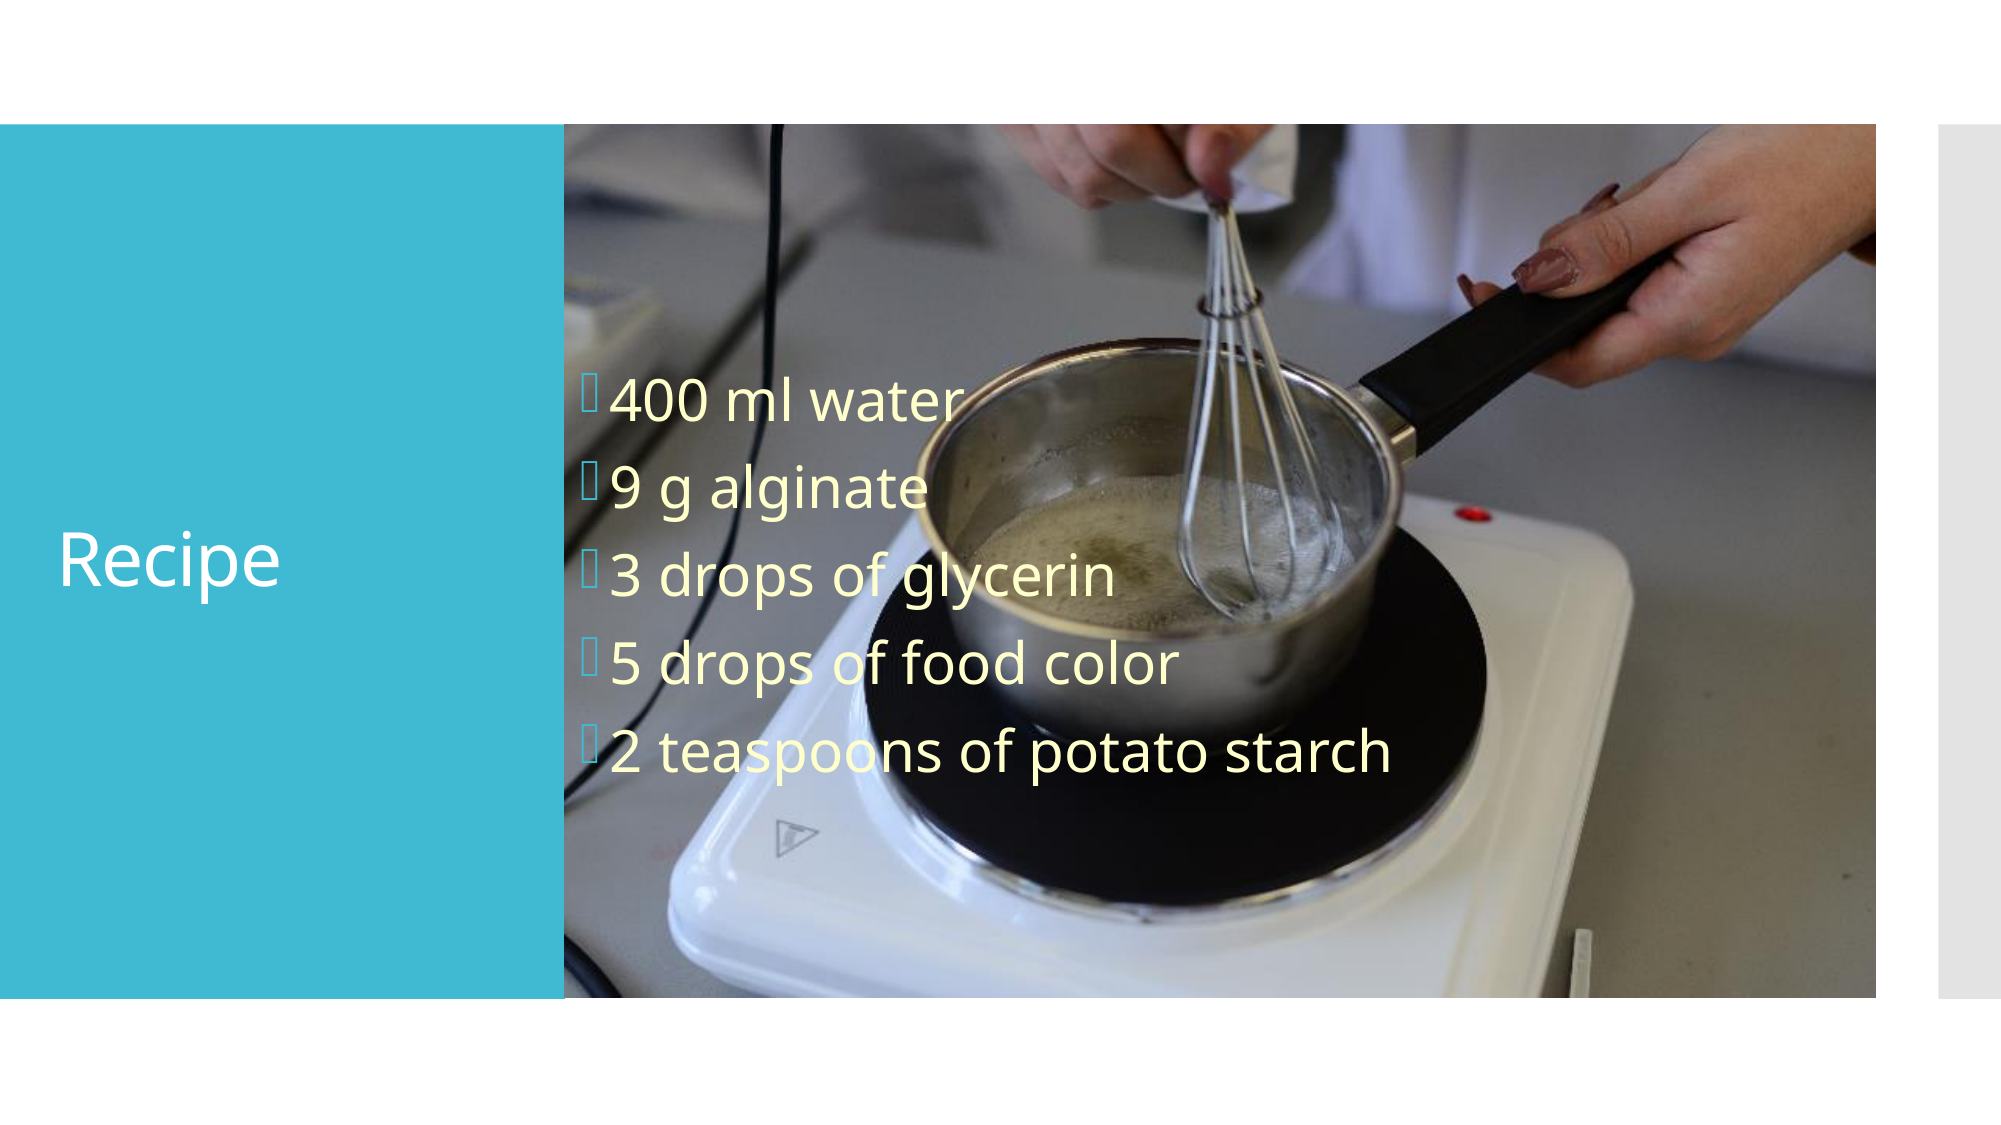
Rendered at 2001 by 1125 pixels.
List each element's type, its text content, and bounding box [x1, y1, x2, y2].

title Recipe [41, 184, 525, 940]
picture [564, 124, 1876, 999]
